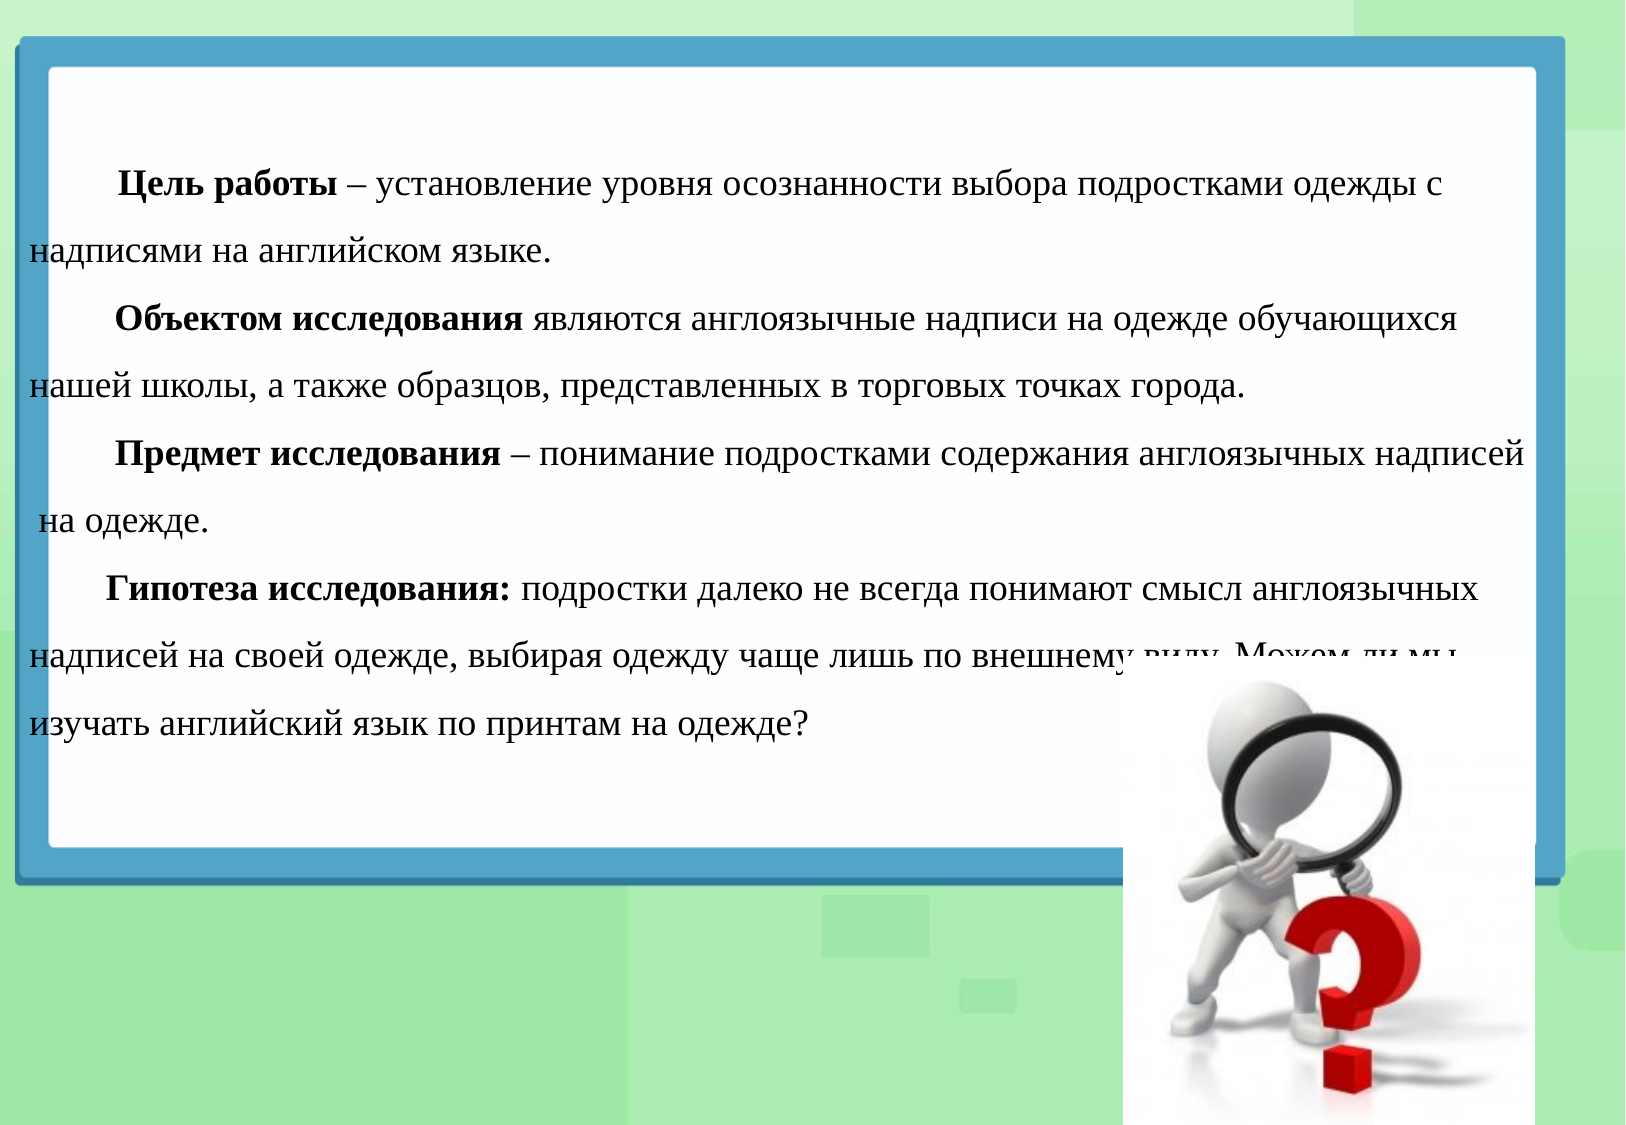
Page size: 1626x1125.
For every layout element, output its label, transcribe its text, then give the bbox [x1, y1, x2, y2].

title Цель работы – установление уровня осознанности выбора подростками одежды с надписями на английском языке. Объектом исследования являются англоязычные надписи на одежде обучающихся нашей школы, а также образцов, представленных в торговых точках города. Предмет исследования – понимание подростками содержания англоязычных надписей на одежде. Гипотеза исследования: подростки далеко не всегда понимают смысл англоязычных надписей на своей одежде, выбирая одежду чаще лишь по внешнему виду. Можем ли мы изучать английский язык по принтам на одежде? [8, 30, 1572, 893]
picture [0, 0, 1626, 1125]
